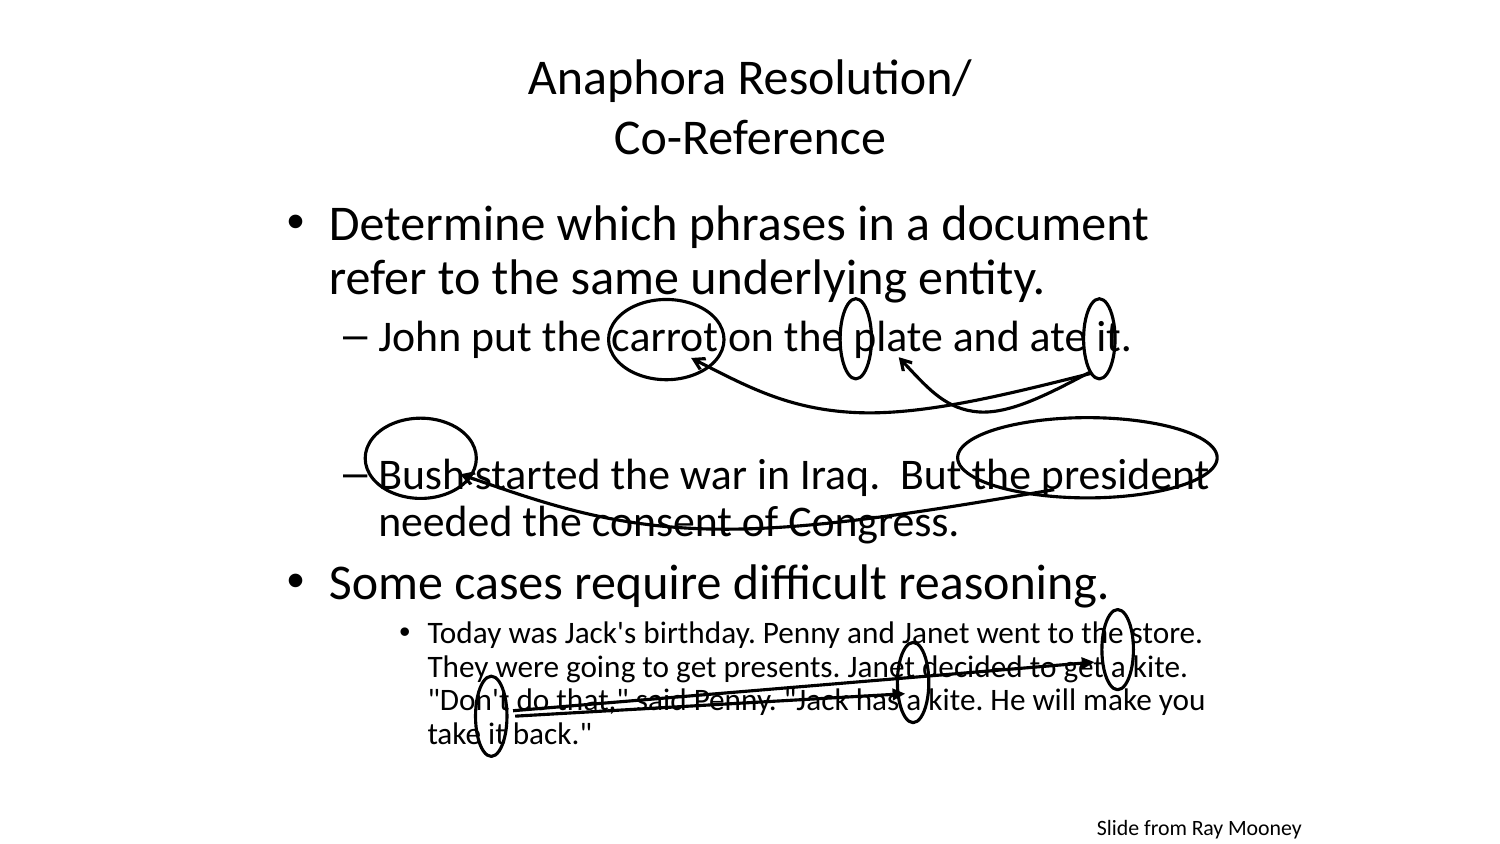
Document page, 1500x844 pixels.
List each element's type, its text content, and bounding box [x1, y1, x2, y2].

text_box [364, 417, 1055, 532]
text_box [514, 642, 930, 723]
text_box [512, 609, 1134, 711]
text_box [475, 676, 507, 757]
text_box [608, 299, 1092, 416]
text_box [1095, 298, 1116, 379]
text_box [1059, 417, 1218, 498]
list Determine which phrases in a document refer to the same underlying entity. John put the carrot on the plate and ate it. Bush started the war in Iraq. But the president needed the consent of Congress. Some cases require difficult reasoning. Today was Jack's birthday. Penny and Janet went to the store. They were going to get presents. Janet decided to get a kite. "Don't do that," said Penny. "Jack has a kite. He will make you take it back." [271, 189, 1253, 767]
title Anaphora Resolution/ Co-Reference [75, 33, 1425, 175]
text_box Slide from Ray Mooney [1082, 806, 1317, 844]
